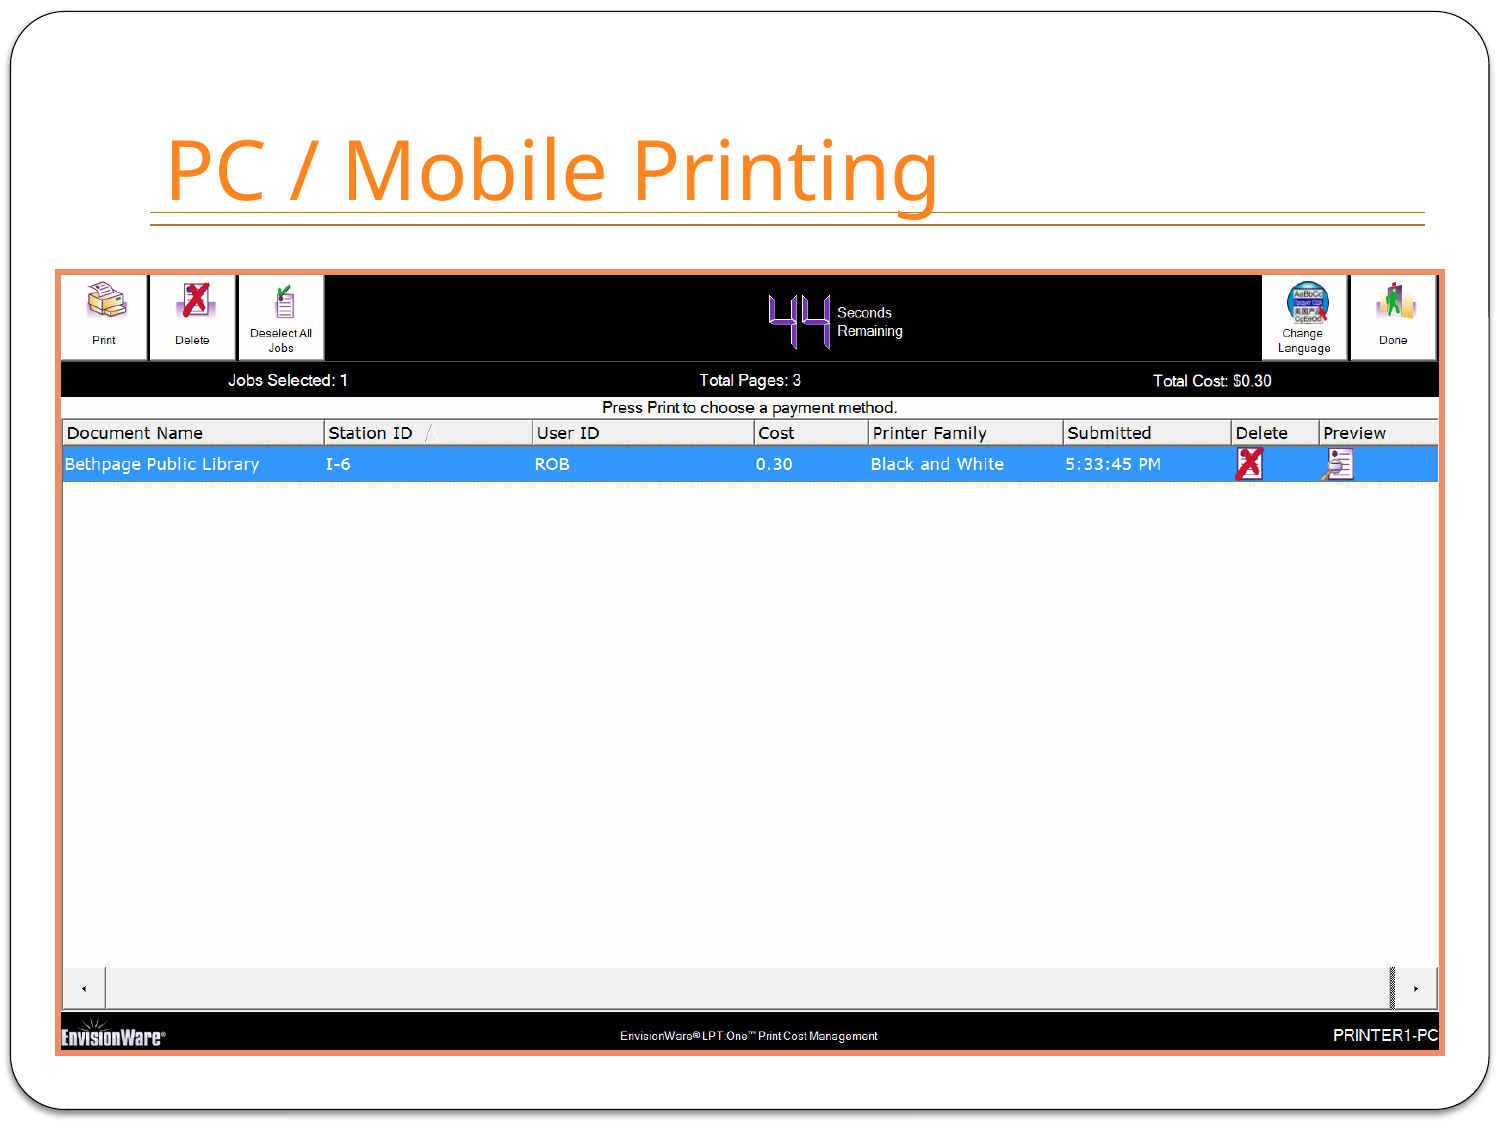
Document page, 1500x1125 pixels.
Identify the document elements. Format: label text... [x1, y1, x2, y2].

title PC / Mobile Printing [150, 45, 1425, 233]
picture [60, 274, 1440, 1051]
